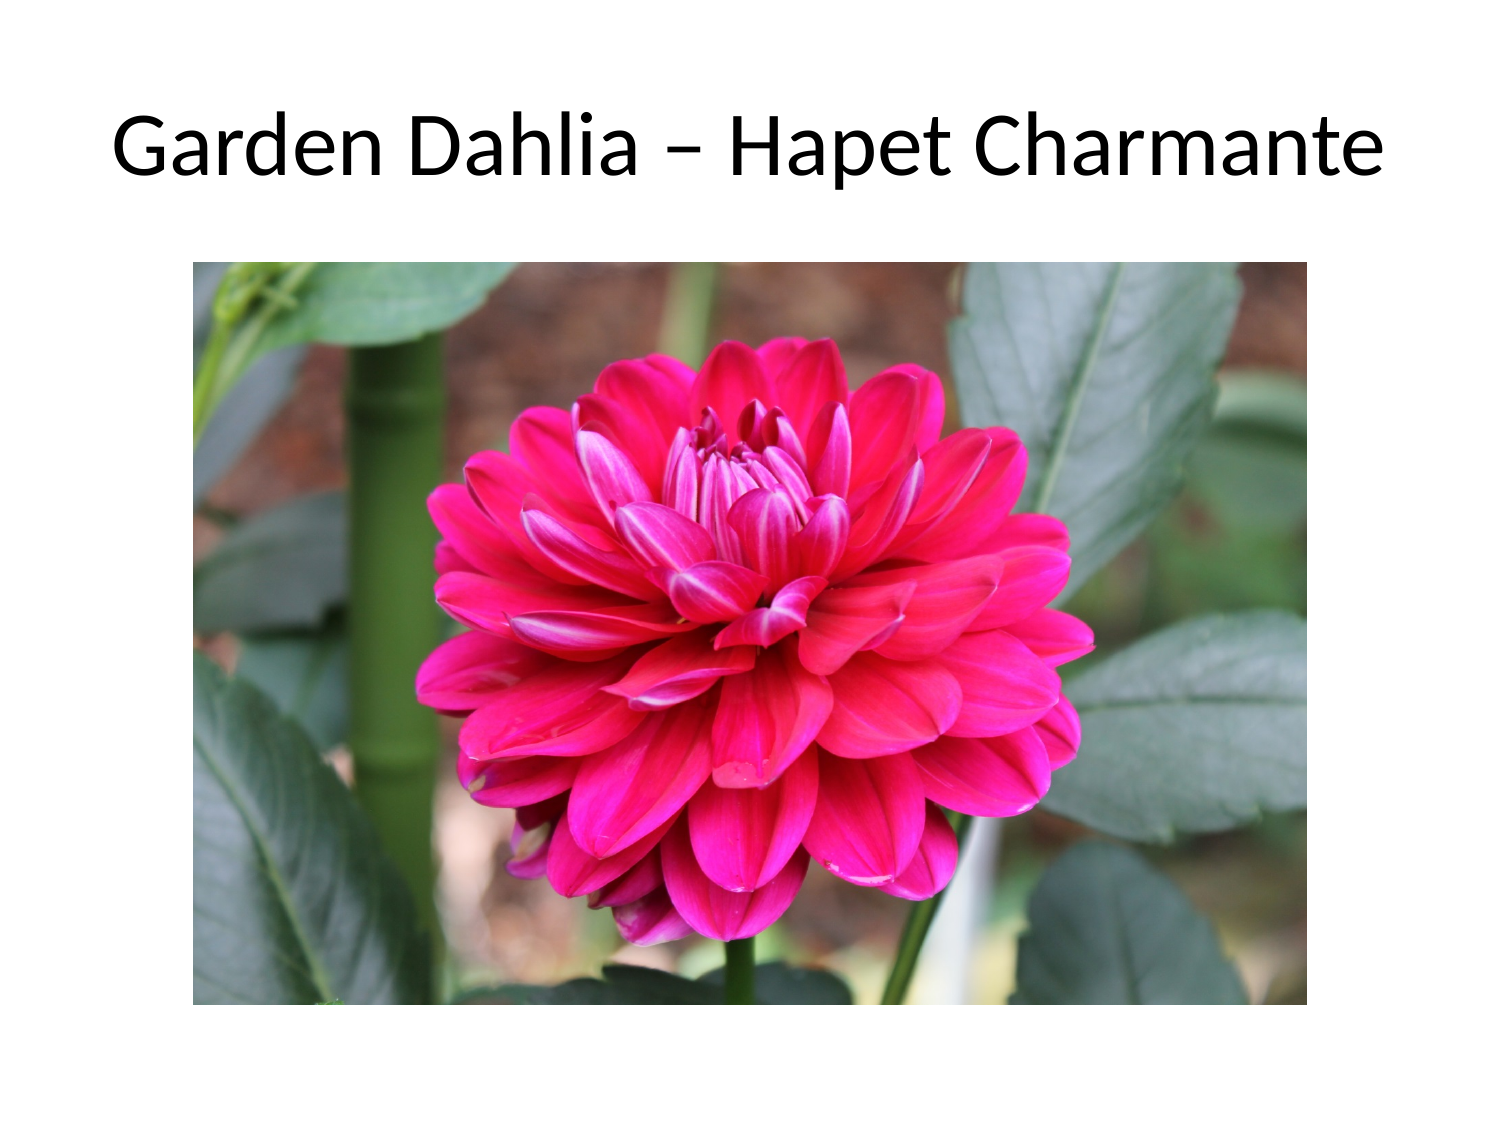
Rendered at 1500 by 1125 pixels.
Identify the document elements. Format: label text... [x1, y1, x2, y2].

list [192, 262, 1307, 1006]
title Garden Dahlia – Hapet Charmante [75, 45, 1425, 233]
